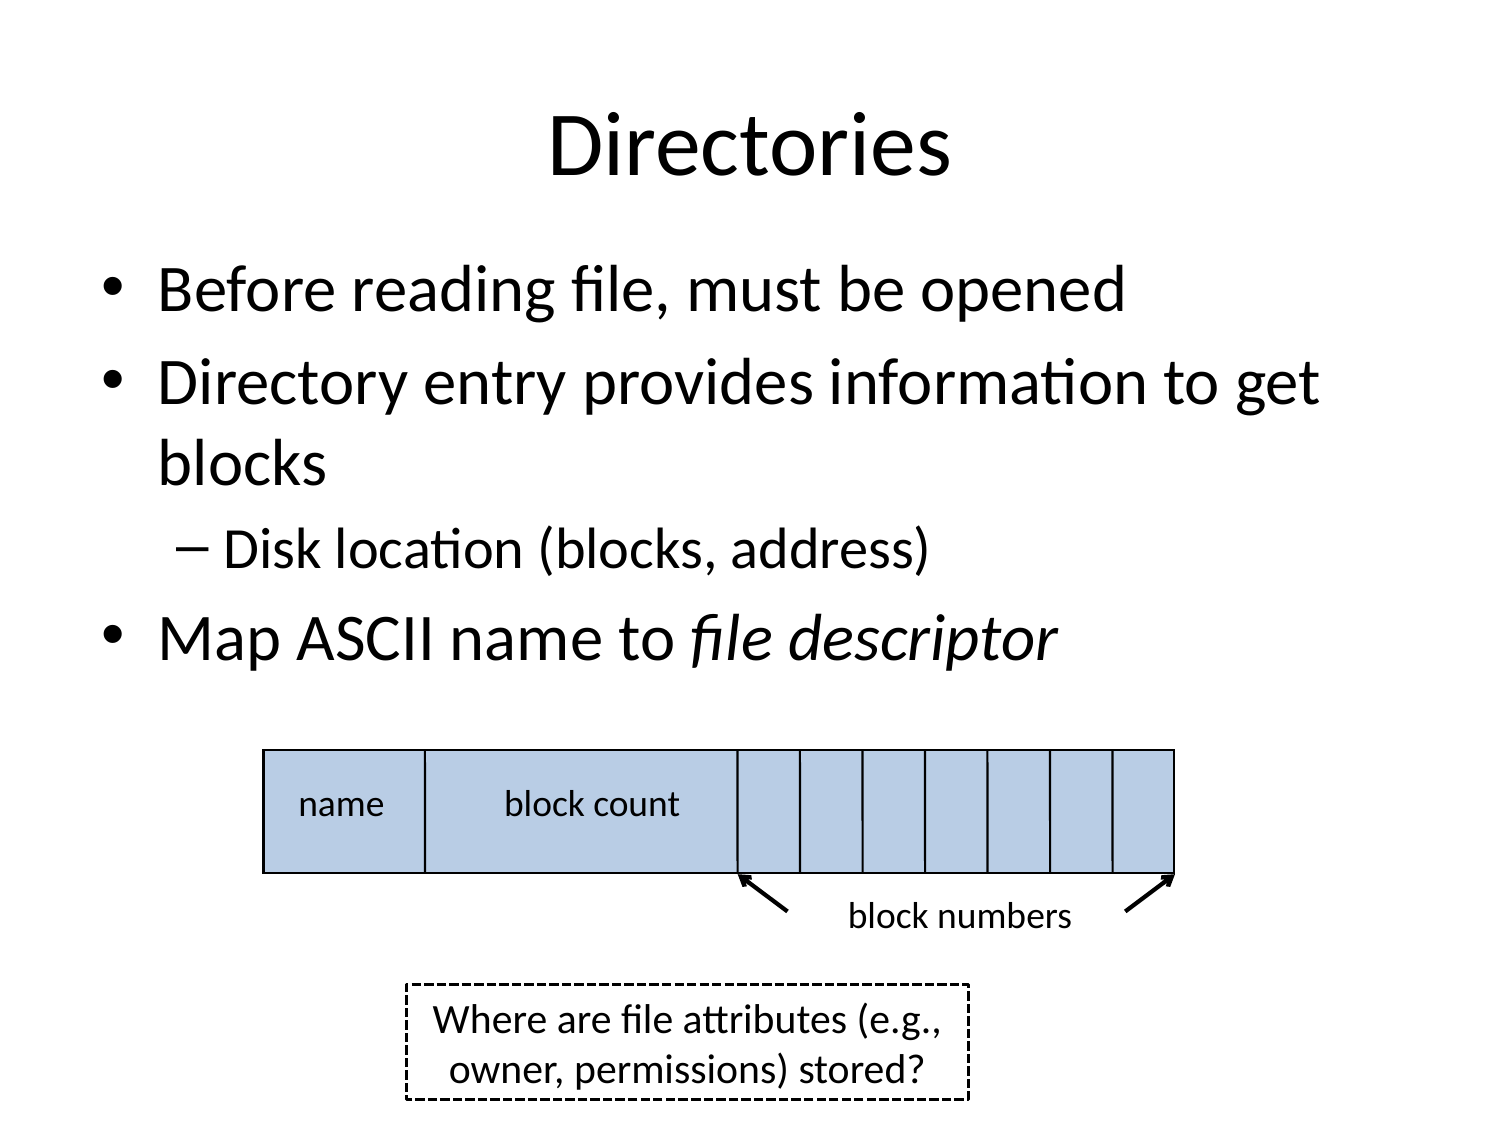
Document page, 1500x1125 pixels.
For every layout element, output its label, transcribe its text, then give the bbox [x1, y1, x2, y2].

text_box [1051, 750, 1112, 873]
list Before reading file, must be opened Directory entry provides information to get blocks Disk location (blocks, address) Map ASCII name to file descriptor [86, 237, 1437, 936]
text_box [263, 750, 737, 873]
text_box name [283, 771, 400, 832]
text_box Where are file attributes (e.g., owner, permissions) stored? [406, 984, 969, 1100]
text_box [863, 750, 987, 873]
text_box block numbers [832, 883, 1088, 944]
title Directories [75, 45, 1425, 233]
text_box [1125, 874, 1175, 912]
text_box [1113, 750, 1174, 873]
text_box [988, 750, 1050, 873]
text_box block count [488, 771, 696, 832]
text_box [737, 874, 788, 912]
text_box [738, 750, 862, 873]
